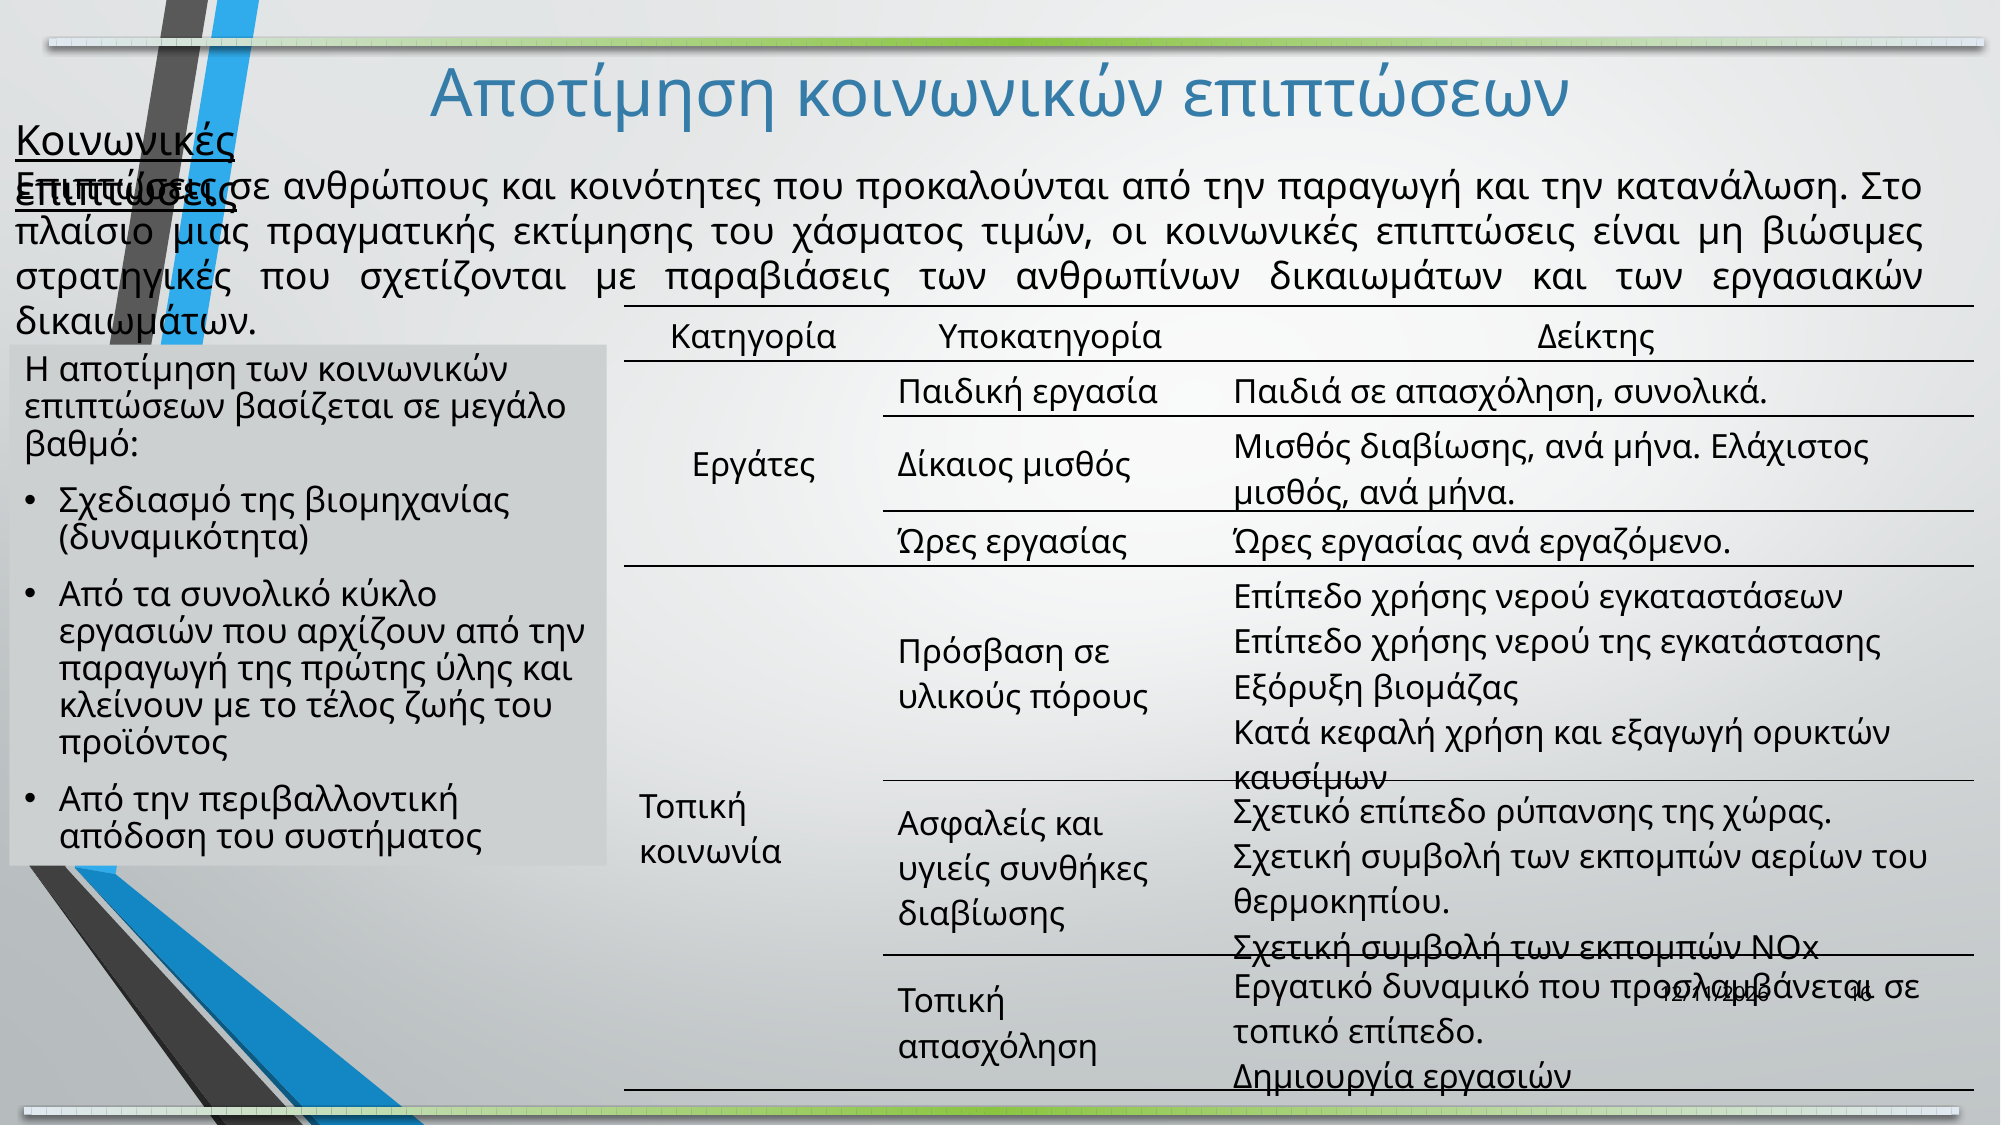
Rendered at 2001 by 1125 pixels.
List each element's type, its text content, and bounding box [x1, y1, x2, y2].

table_cell Παιδιά σε απασχόληση, συνολικά. [1218, 362, 1974, 415]
table_cell Δίκαιος μισθός [883, 417, 1218, 510]
table_header Κατηγορία [624, 307, 883, 360]
text_box Η αποτίμηση των κοινωνικών επιπτώσεων βασίζεται σε μεγάλο βαθμό: Σχεδιασμό της βιομηχανίας (δυναμικότητα) Από τα συνολικό κύκλο εργασιών που αρχίζουν από την παραγωγή της πρώτης ύλης και κλείνουν με το τέλος ζωής του προϊόντος Από την περιβαλλοντική απόδοση του συστήματος [9, 344, 607, 866]
table_cell Παιδική εργασία [883, 362, 1218, 415]
table_cell Ασφαλείς και υγιείς συνθήκες διαβίωσης [883, 781, 1218, 954]
table_cell Τοπική απασχόληση [883, 956, 1218, 1089]
table_cell Ώρες εργασίας ανά εργαζόμενο. [1218, 512, 1974, 565]
table_cell Σχετικό επίπεδο ρύπανσης της χώρας. Σχετική συμβολή των εκπομπών αερίων του θερμοκηπίου. Σχετική συμβολή των εκπομπών NOx [1218, 781, 1974, 954]
table_cell Επίπεδο χρήσης νερού εγκαταστάσεων Επίπεδο χρήσης νερού της εγκατάστασης Εξόρυξη βιομάζας Κατά κεφαλή χρήση και εξαγωγή ορυκτών καυσίμων [1218, 567, 1974, 780]
text_box Κοινωνικές επιπτώσεις [0, 106, 477, 222]
table_cell Εργατικό δυναμικό που προσλαμβάνεται σε τοπικό επίπεδο. Δημιουργία εργασιών [1218, 956, 1974, 1089]
table_cell Μισθός διαβίωσης, ανά μήνα. Ελάχιστος μισθός, ανά μήνα. [1218, 417, 1974, 510]
table_cell Ώρες εργασίας [883, 512, 1218, 565]
table_header Δείκτης [1218, 307, 1974, 360]
table_cell Εργάτες [624, 362, 883, 565]
table_cell Τοπική κοινωνία [624, 567, 883, 1089]
table_header Υποκατηγορία [883, 307, 1218, 360]
table_cell Πρόσβαση σε υλικούς πόρους [883, 567, 1218, 780]
text_box Επιπτώσεις σε ανθρώπους και κοινότητες που προκαλούνται από την παραγωγή και την κατανάλωση. Στο πλαίσιο μιας πραγματικής εκτίμησης του χάσματος τιμών, οι κοινωνικές επιπτώσεις είναι μη βιώσιμες στρατηγικές που σχετίζονται με παραβιάσεις των ανθρωπίνων δικαιωμάτων και των εργασιακών δικαιωμάτων. [0, 154, 1940, 350]
text_box Αποτίμηση κοινωνικών επιπτώσεων [68, 51, 1935, 154]
